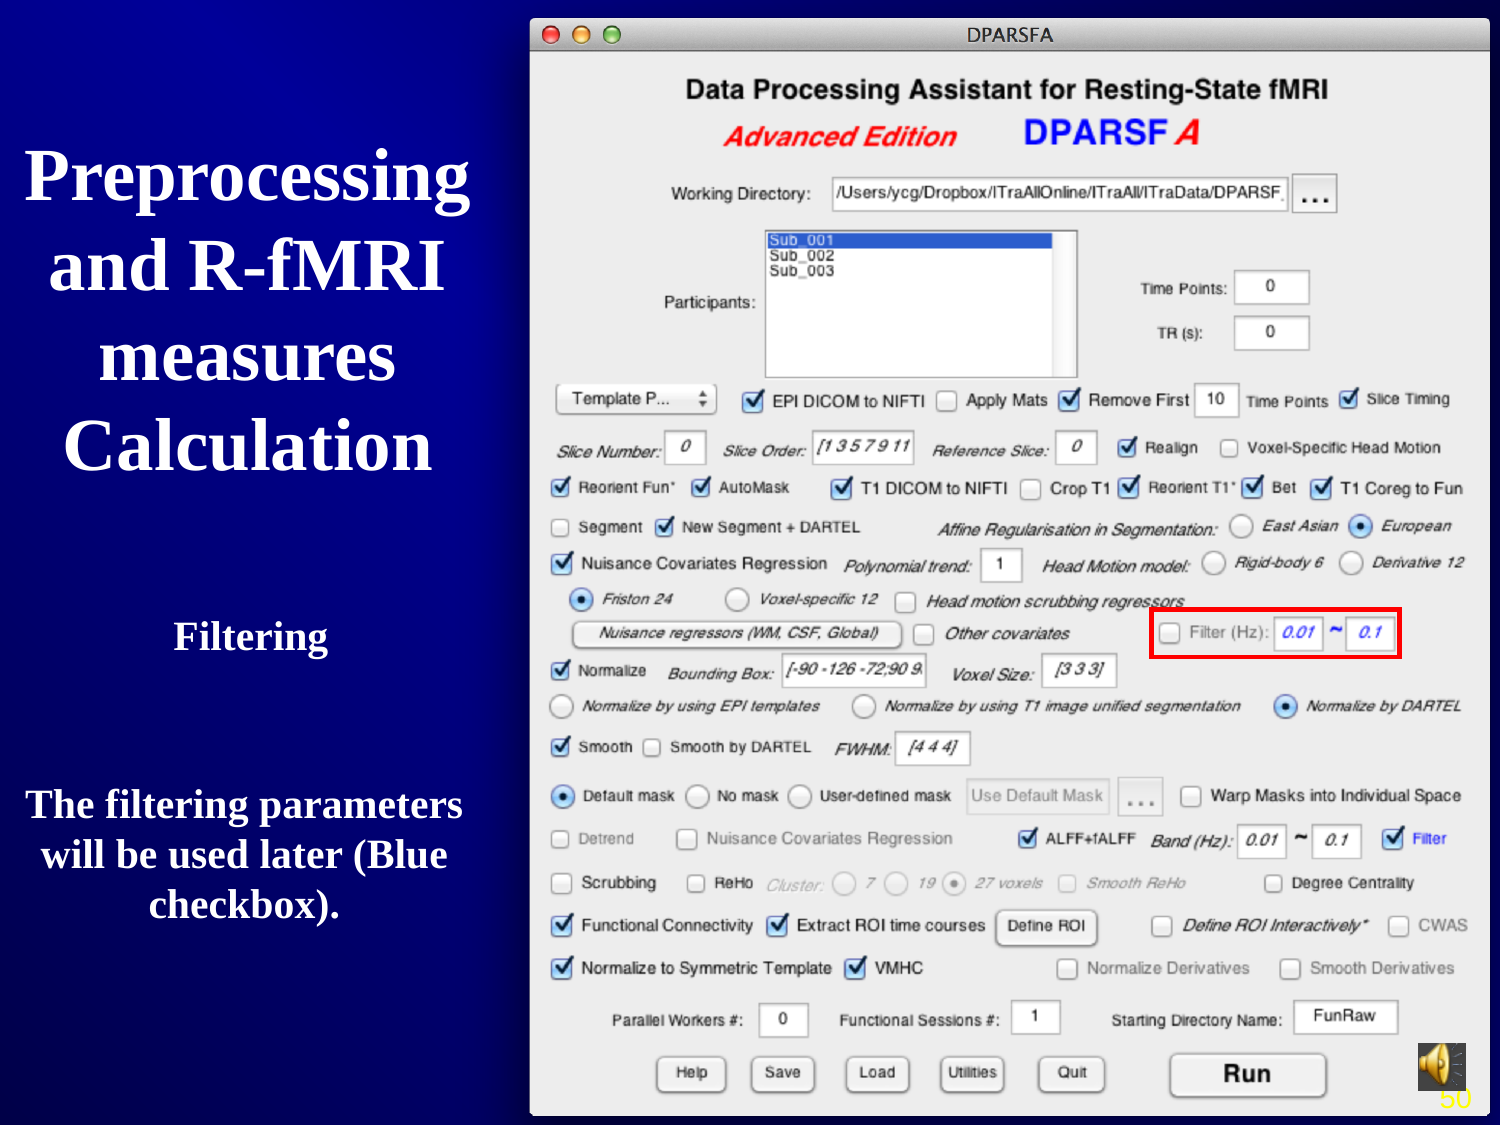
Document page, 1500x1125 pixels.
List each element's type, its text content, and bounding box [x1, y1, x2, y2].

text_box The filtering parameters will be used later (Blue checkbox). [0, 774, 437, 929]
text_box Filtering [0, 574, 437, 693]
title Preprocessing and R-fMRI measures Calculation [0, 202, 437, 409]
picture [442, 0, 1500, 1125]
